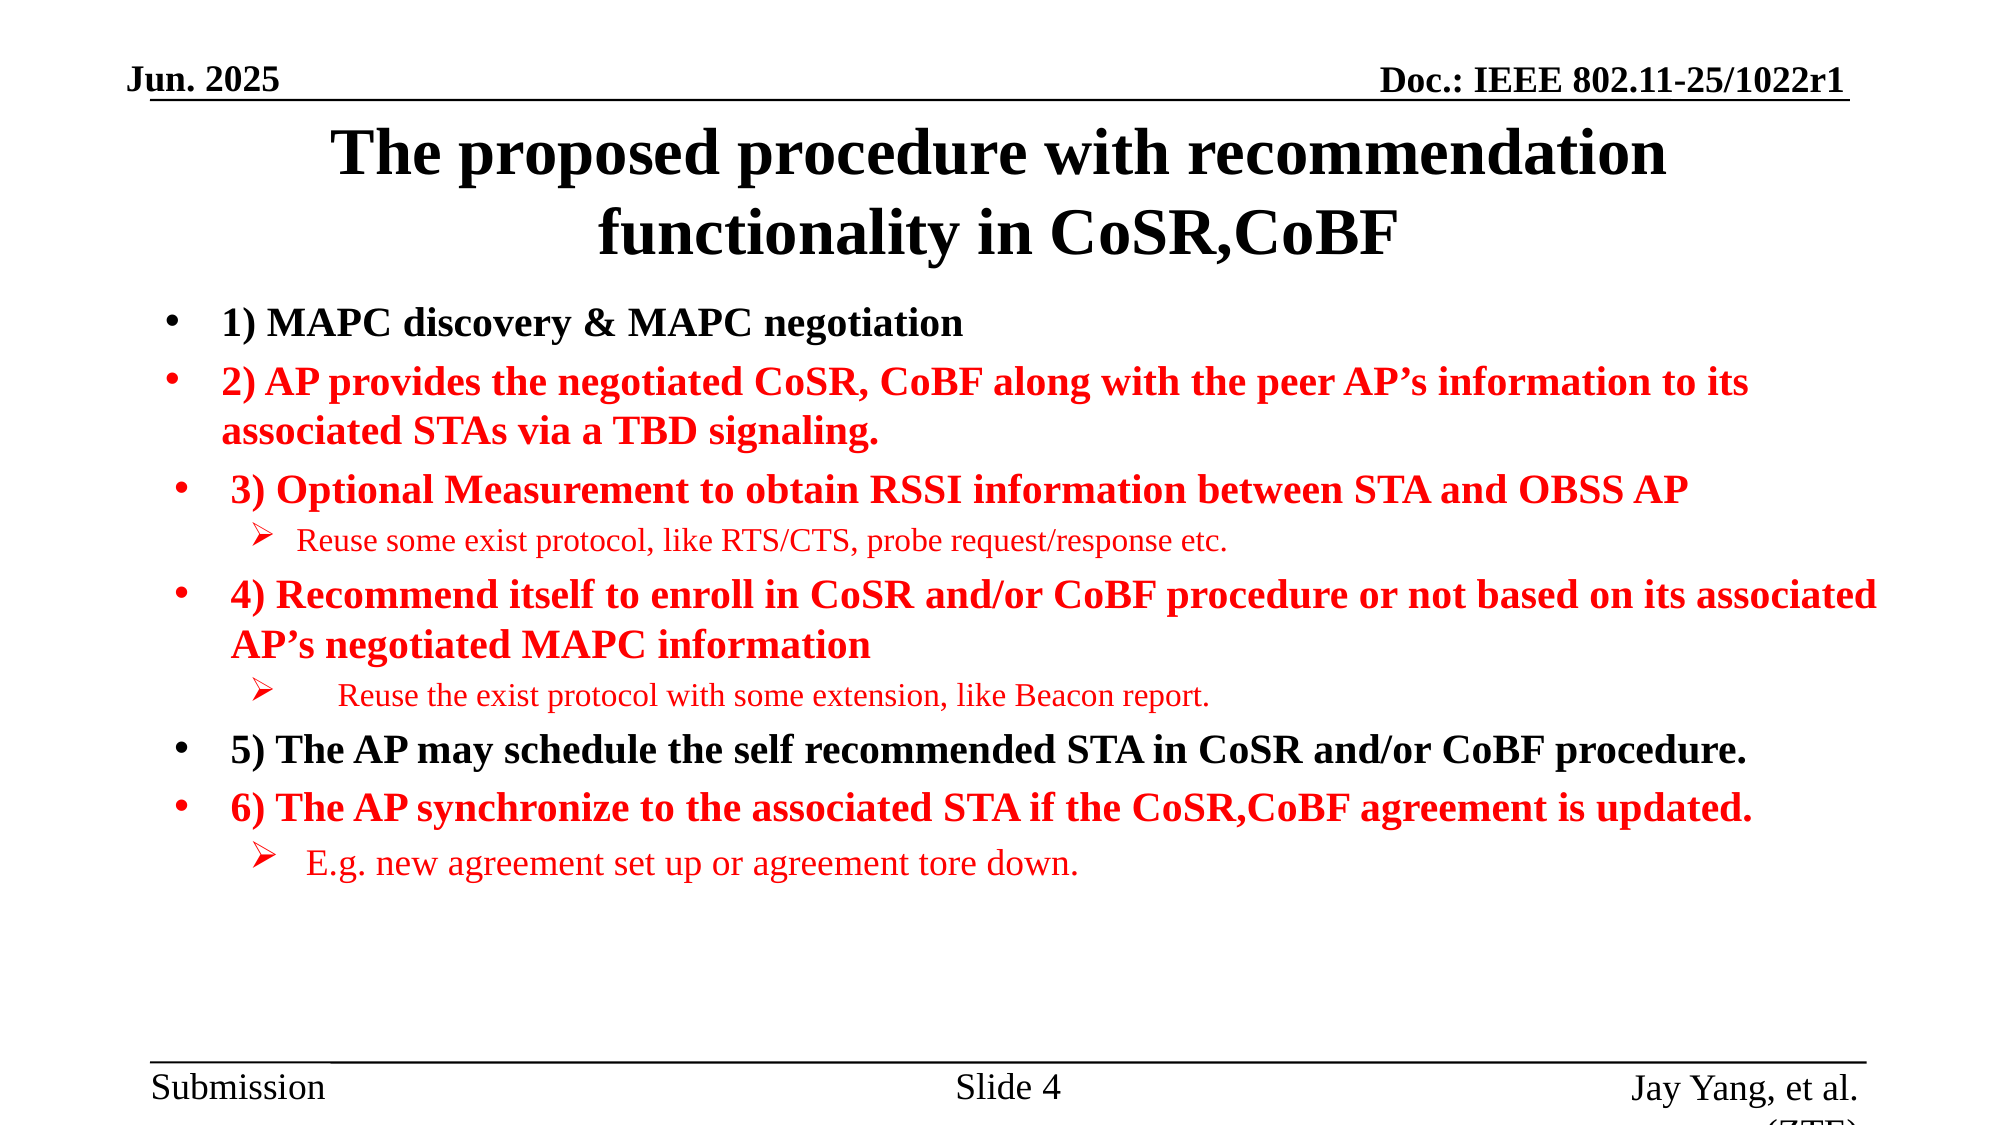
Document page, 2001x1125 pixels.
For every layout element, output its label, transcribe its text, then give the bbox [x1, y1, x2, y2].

slide_number Slide 4 [942, 1061, 1075, 1108]
footer Jay Yang, et al. (ZTE) [1529, 1062, 1860, 1109]
list 1) MAPC discovery & MAPC negotiation 2) AP provides the negotiated CoSR, CoBF along with the peer AP’s information to its associated STAs via a TBD signaling. 3) Optional Measurement to obtain RSSI information between STA and OBSS AP Reuse some exist protocol, like RTS/CTS, probe request/response etc. 4) Recommend itself to enroll in CoSR and/or CoBF procedure or not based on its associated AP’s negotiated MAPC information Reuse the exist protocol with some extension, like Beacon report. 5) The AP may schedule the self recommended STA in CoSR and/or CoBF procedure. 6) The AP synchronize to the associated STA if the CoSR,CoBF agreement is updated. E.g. new agreement set up or agreement tore down. [149, 287, 1941, 1015]
title The proposed procedure with recommendation functionality in CoSR,CoBF [149, 112, 1851, 263]
